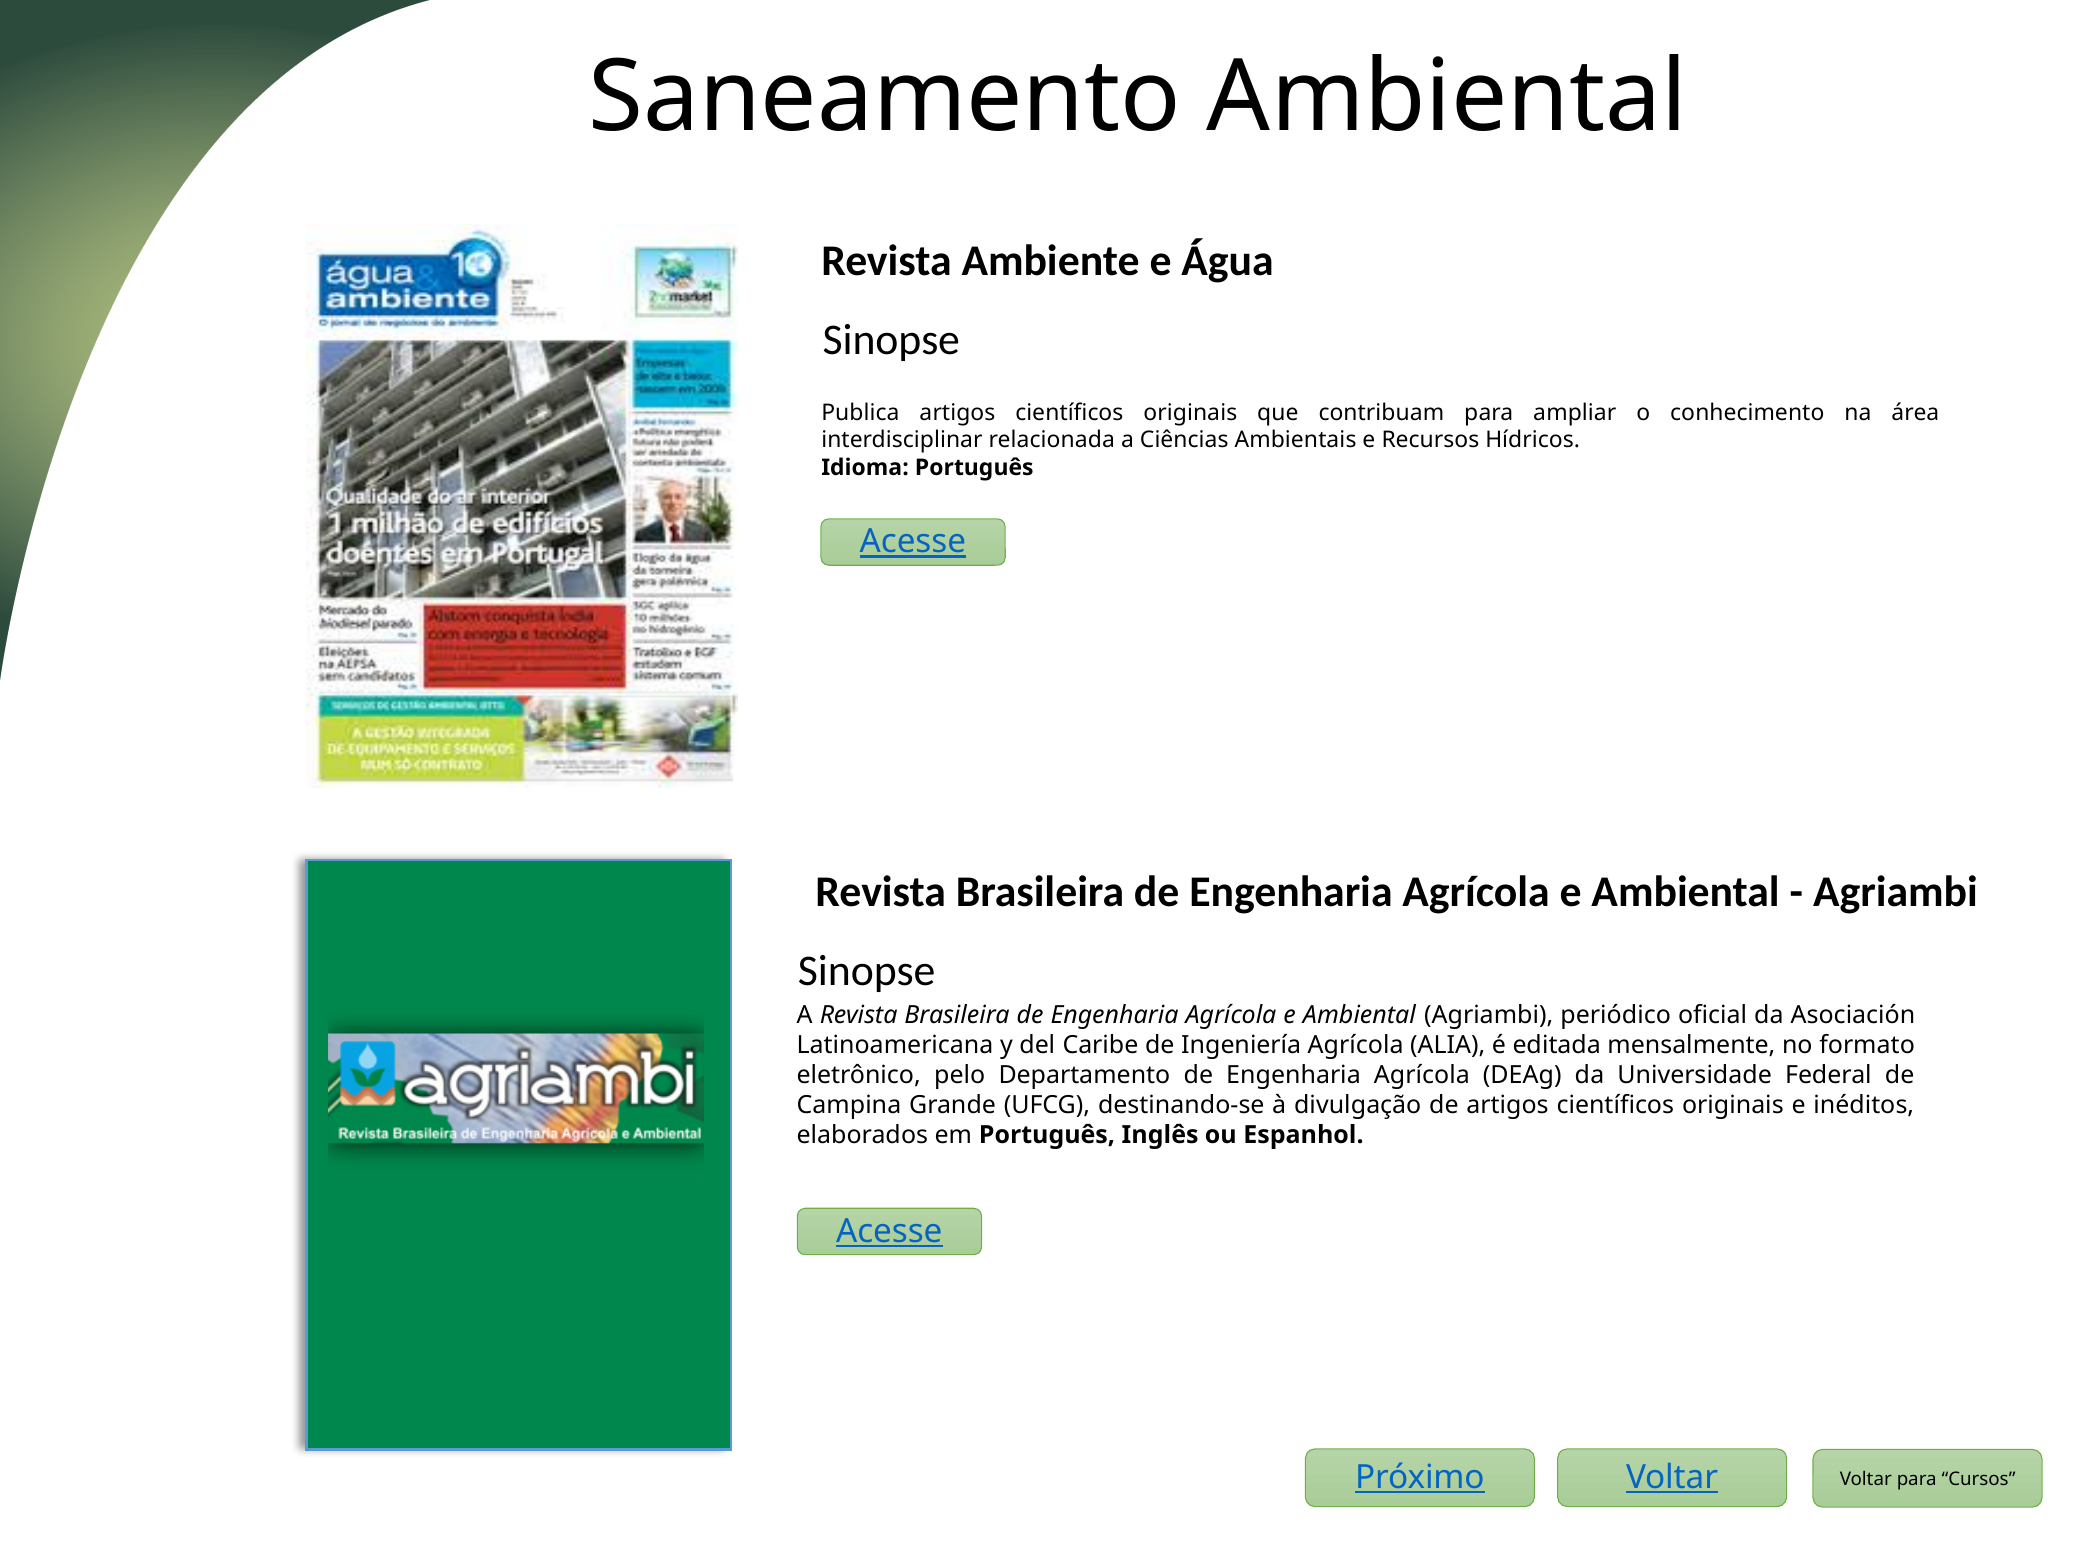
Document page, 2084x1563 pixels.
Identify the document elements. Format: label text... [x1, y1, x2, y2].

picture [0, 0, 433, 680]
text_box Saneamento Ambiental [573, 23, 1704, 159]
text_box Voltar [1557, 1448, 1788, 1508]
text_box Sinopse [783, 934, 951, 991]
picture [328, 968, 704, 1203]
text_box Próximo [1304, 1448, 1536, 1508]
text_box Publica artigos científicos originais que contribuam para ampliar o conhecimento na área interdisciplinar relacionada a Ciências Ambientais e Recursos Hídricos. Idioma: Português [806, 390, 1956, 605]
text_box Acesse [796, 1207, 983, 1256]
text_box A Revista Brasileira de Engenharia Agrícola e Ambiental (Agriambi), periódico oficial da Asociación Latinoamericana y del Caribe de Ingeniería Agrícola (ALIA), é editada mensalmente, no formato eletrônico, pelo Departamento de Engenharia Agrícola (DEAg) da Universidade Federal de Campina Grande (UFCG), destinando-se à divulgação de artigos científicos originais e inéditos, elaborados em Português, Inglês ou Espanhol. [781, 991, 1932, 1246]
text_box Acesse [820, 518, 1006, 566]
text_box [305, 859, 732, 1451]
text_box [306, 224, 738, 788]
text_box Revista Ambiente e Água [806, 229, 2084, 292]
text_box Sinopse [807, 303, 976, 371]
text_box Revista Brasileira de Engenharia Agrícola e Ambiental - Agriambi [800, 855, 2031, 923]
text_box Voltar para “Cursos” [1812, 1448, 2043, 1508]
